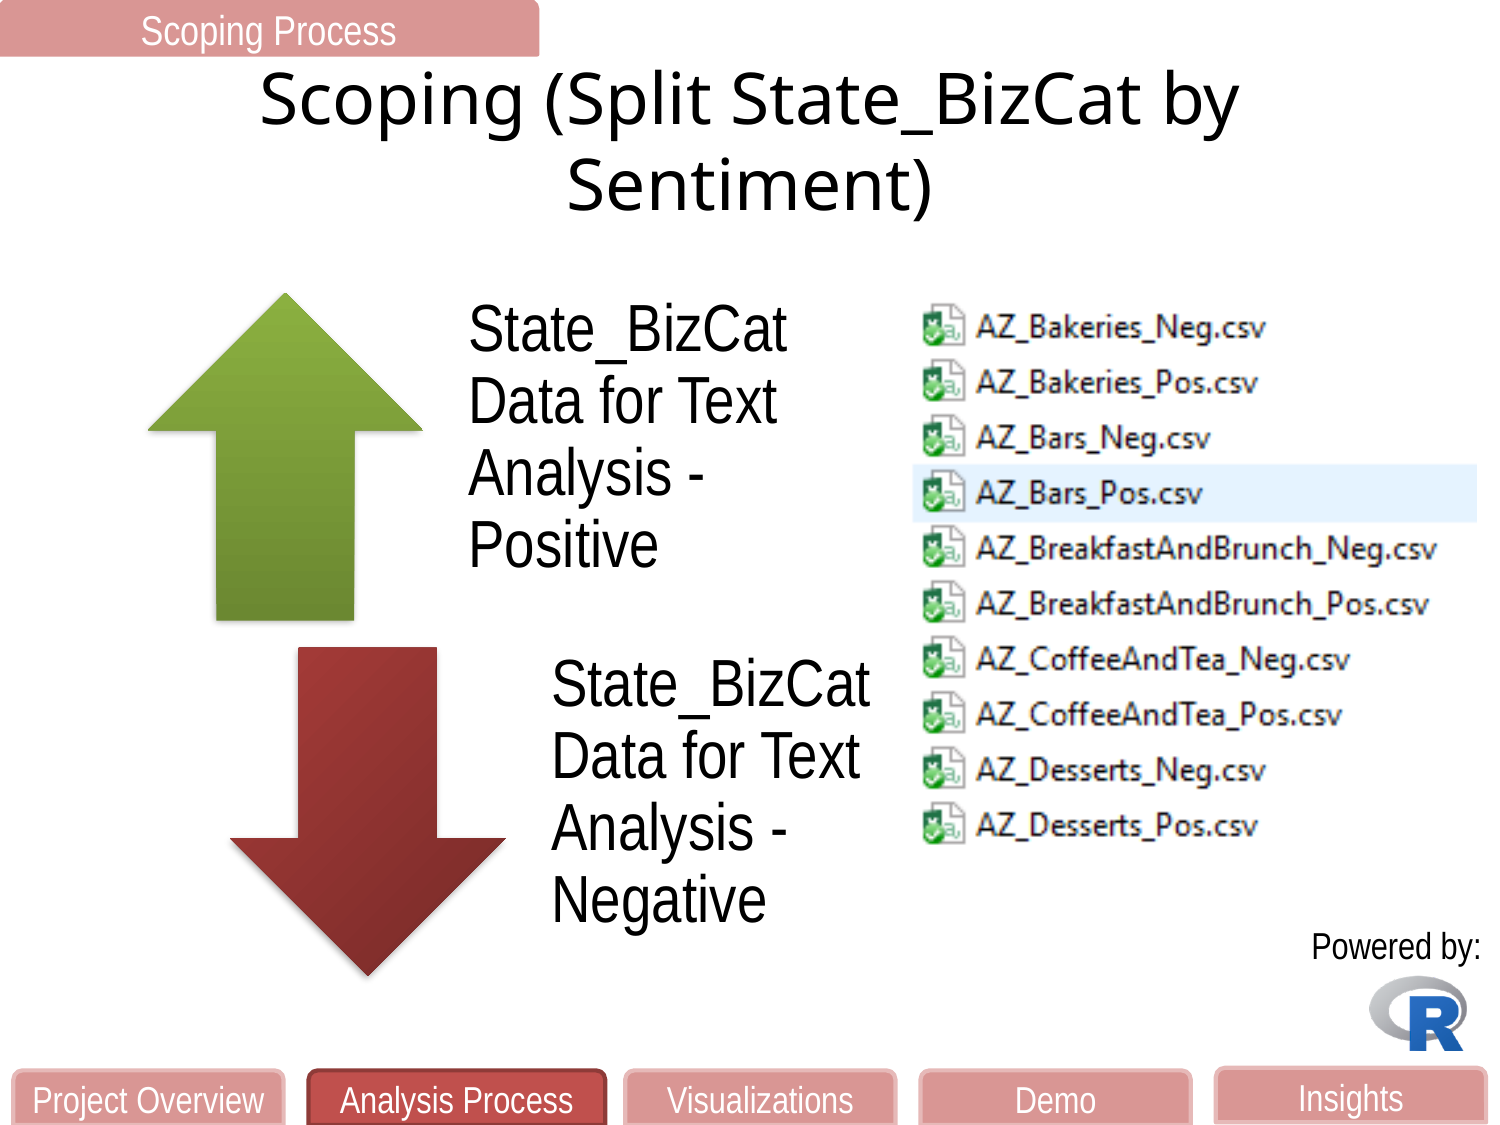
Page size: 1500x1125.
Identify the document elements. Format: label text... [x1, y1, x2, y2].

title Scoping (Split State_BizCat by Sentiment) [75, 45, 1425, 233]
text_box Powered by: [1151, 914, 1497, 975]
picture [903, 278, 1477, 916]
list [146, 292, 982, 977]
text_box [13, 1067, 1487, 1125]
picture [1368, 974, 1467, 1051]
text_box Scoping Process [0, 0, 540, 57]
